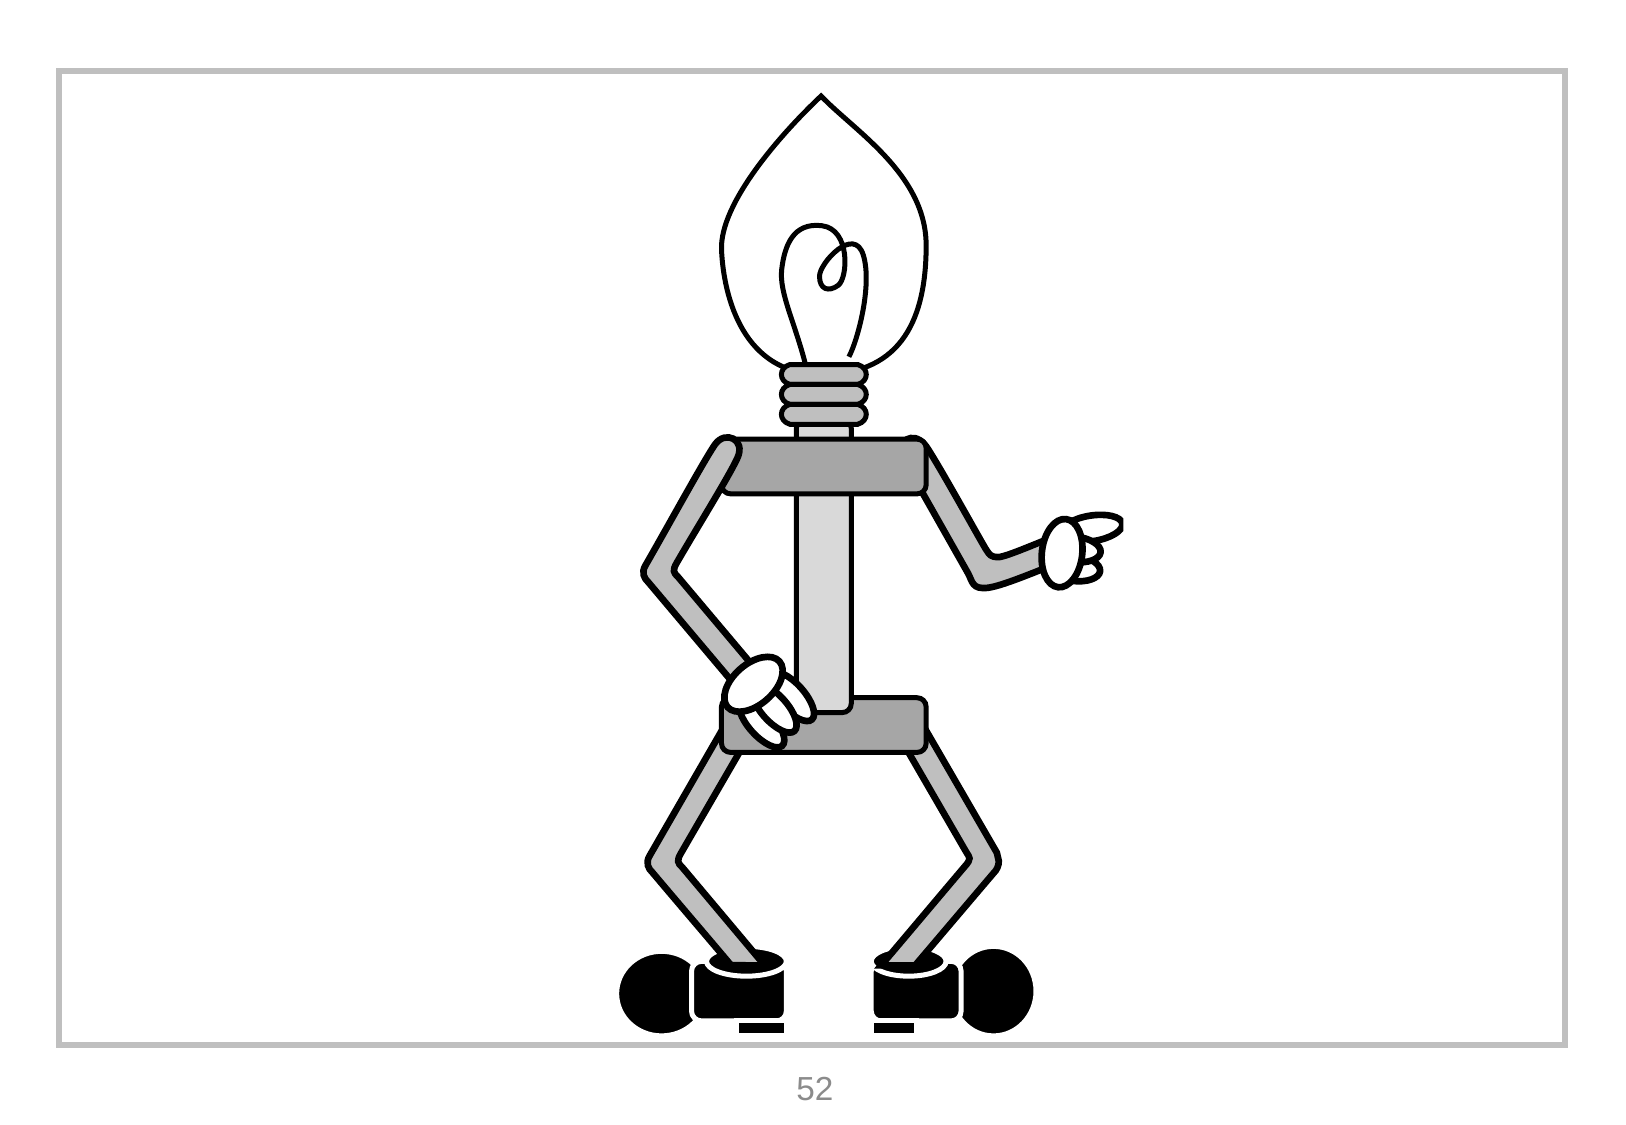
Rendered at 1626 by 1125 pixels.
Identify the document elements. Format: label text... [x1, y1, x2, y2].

slide_number 52 [631, 1057, 998, 1117]
